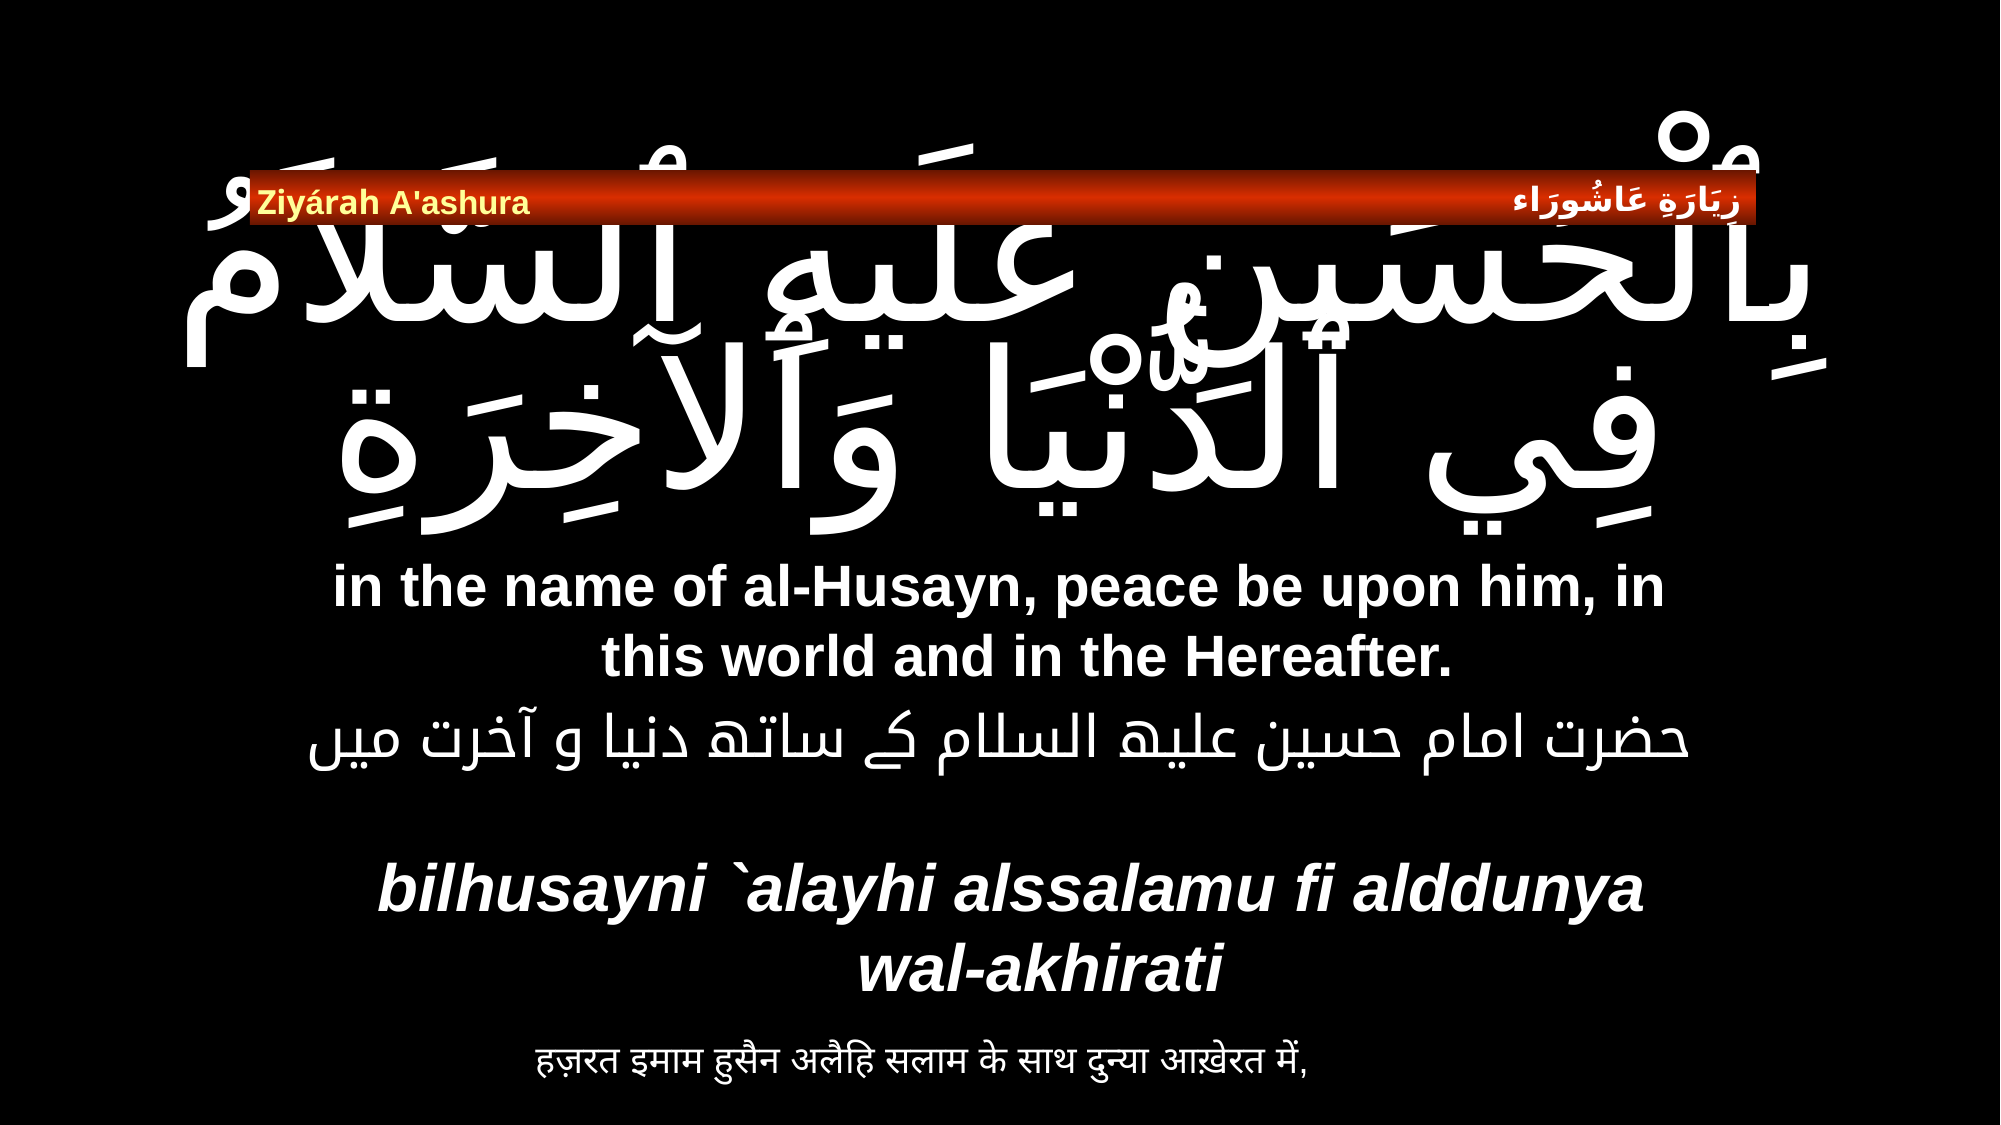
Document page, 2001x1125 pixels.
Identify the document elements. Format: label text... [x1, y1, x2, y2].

text_box زِيَارَةِ عَاشُورَاء [249, 170, 1756, 225]
title بِٱلْحُسَيْنِ عَلَيْهِ ٱلسَّلاَمُ فِي ٱلدُّنْيَا وَٱلآخِرَةِ [12, 239, 1988, 481]
text_box bilhusayni `alayhi alssalamu fi alddunya wal-akhirati [299, 837, 1725, 925]
subtitle in the name of al-Husayn, peace be upon him, in this world and in the Hereafter. حضرت امام حسین علیھ السلام کے ساتھ دنیا و آخرت میں [287, 540, 1713, 828]
text_box हज़रत इमाम हुसैन अलैहि सलाम के साथ दुन्या आख़ेरत में, [520, 1028, 1335, 1089]
text_box Ziyárah A'ashura [242, 173, 545, 229]
